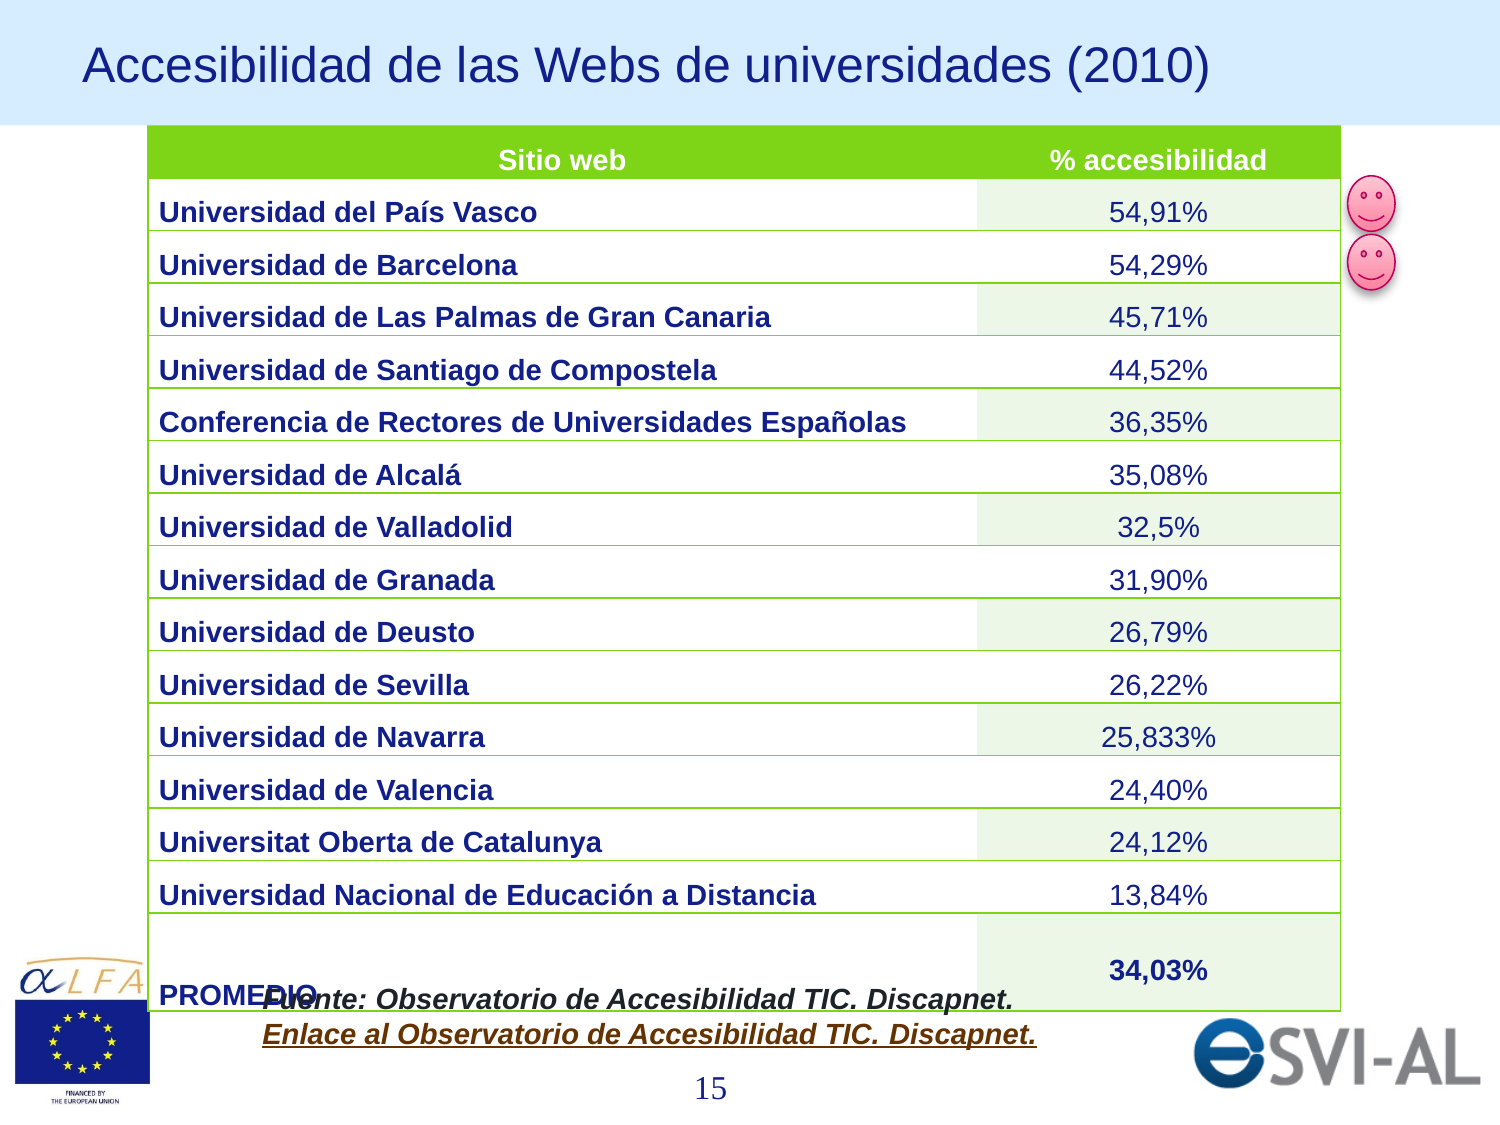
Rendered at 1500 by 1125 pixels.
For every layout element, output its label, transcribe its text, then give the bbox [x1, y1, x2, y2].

table_cell Universidad de Deusto [149, 599, 977, 650]
table_cell Universitat Oberta de Catalunya [149, 809, 977, 860]
table_cell 26,22% [977, 651, 1340, 702]
table_cell Universidad de Santiago de Compostela [149, 336, 977, 387]
table_cell 24,12% [977, 809, 1340, 860]
text_box Fuente: Observatorio de Accesibilidad TIC. Discapnet. Enlace al Observatorio de Accesibilidad TIC. Discapnet. [247, 972, 1052, 1058]
table_cell PROMEDIO [149, 914, 977, 1010]
table_cell 25,833% [977, 704, 1340, 755]
table_cell Universidad de Navarra [149, 704, 977, 755]
table_header % accesibilidad [977, 127, 1340, 177]
table_cell 44,52% [977, 336, 1340, 387]
table_cell 35,08% [977, 441, 1340, 492]
table_cell 54,29% [977, 231, 1340, 282]
table_cell Conferencia de Rectores de Universidades Españolas [149, 389, 977, 440]
table_cell Universidad de Valencia [149, 756, 977, 807]
picture [8, 952, 157, 1106]
table_cell Universidad Nacional de Educación a Distancia [149, 861, 977, 912]
table_cell Universidad de Barcelona [149, 231, 977, 282]
table_cell 54,91% [977, 179, 1340, 230]
table_cell Universidad de Valladolid [149, 494, 977, 545]
table_cell Universidad del País Vasco [149, 179, 977, 230]
table_cell Universidad de Granada [149, 546, 977, 597]
table_cell 45,71% [977, 284, 1340, 335]
table_cell Universidad de Las Palmas de Gran Canaria [149, 284, 977, 335]
title Accesibilidad de las Webs de universidades (2010) [0, 0, 1500, 127]
table_cell 32,5% [977, 494, 1340, 545]
table_cell 36,35% [977, 389, 1340, 440]
text_box [1346, 233, 1396, 291]
picture [1189, 1016, 1484, 1092]
table_cell 31,90% [977, 546, 1340, 597]
table_cell 34,03% [977, 914, 1340, 1010]
table_cell Universidad de Alcalá [149, 441, 977, 492]
table_cell Universidad de Sevilla [149, 651, 977, 702]
table_cell 13,84% [977, 861, 1340, 912]
table_cell 24,40% [977, 756, 1340, 807]
text_box [1346, 175, 1396, 233]
table_cell 26,79% [977, 599, 1340, 650]
table_header Sitio web [149, 127, 977, 177]
